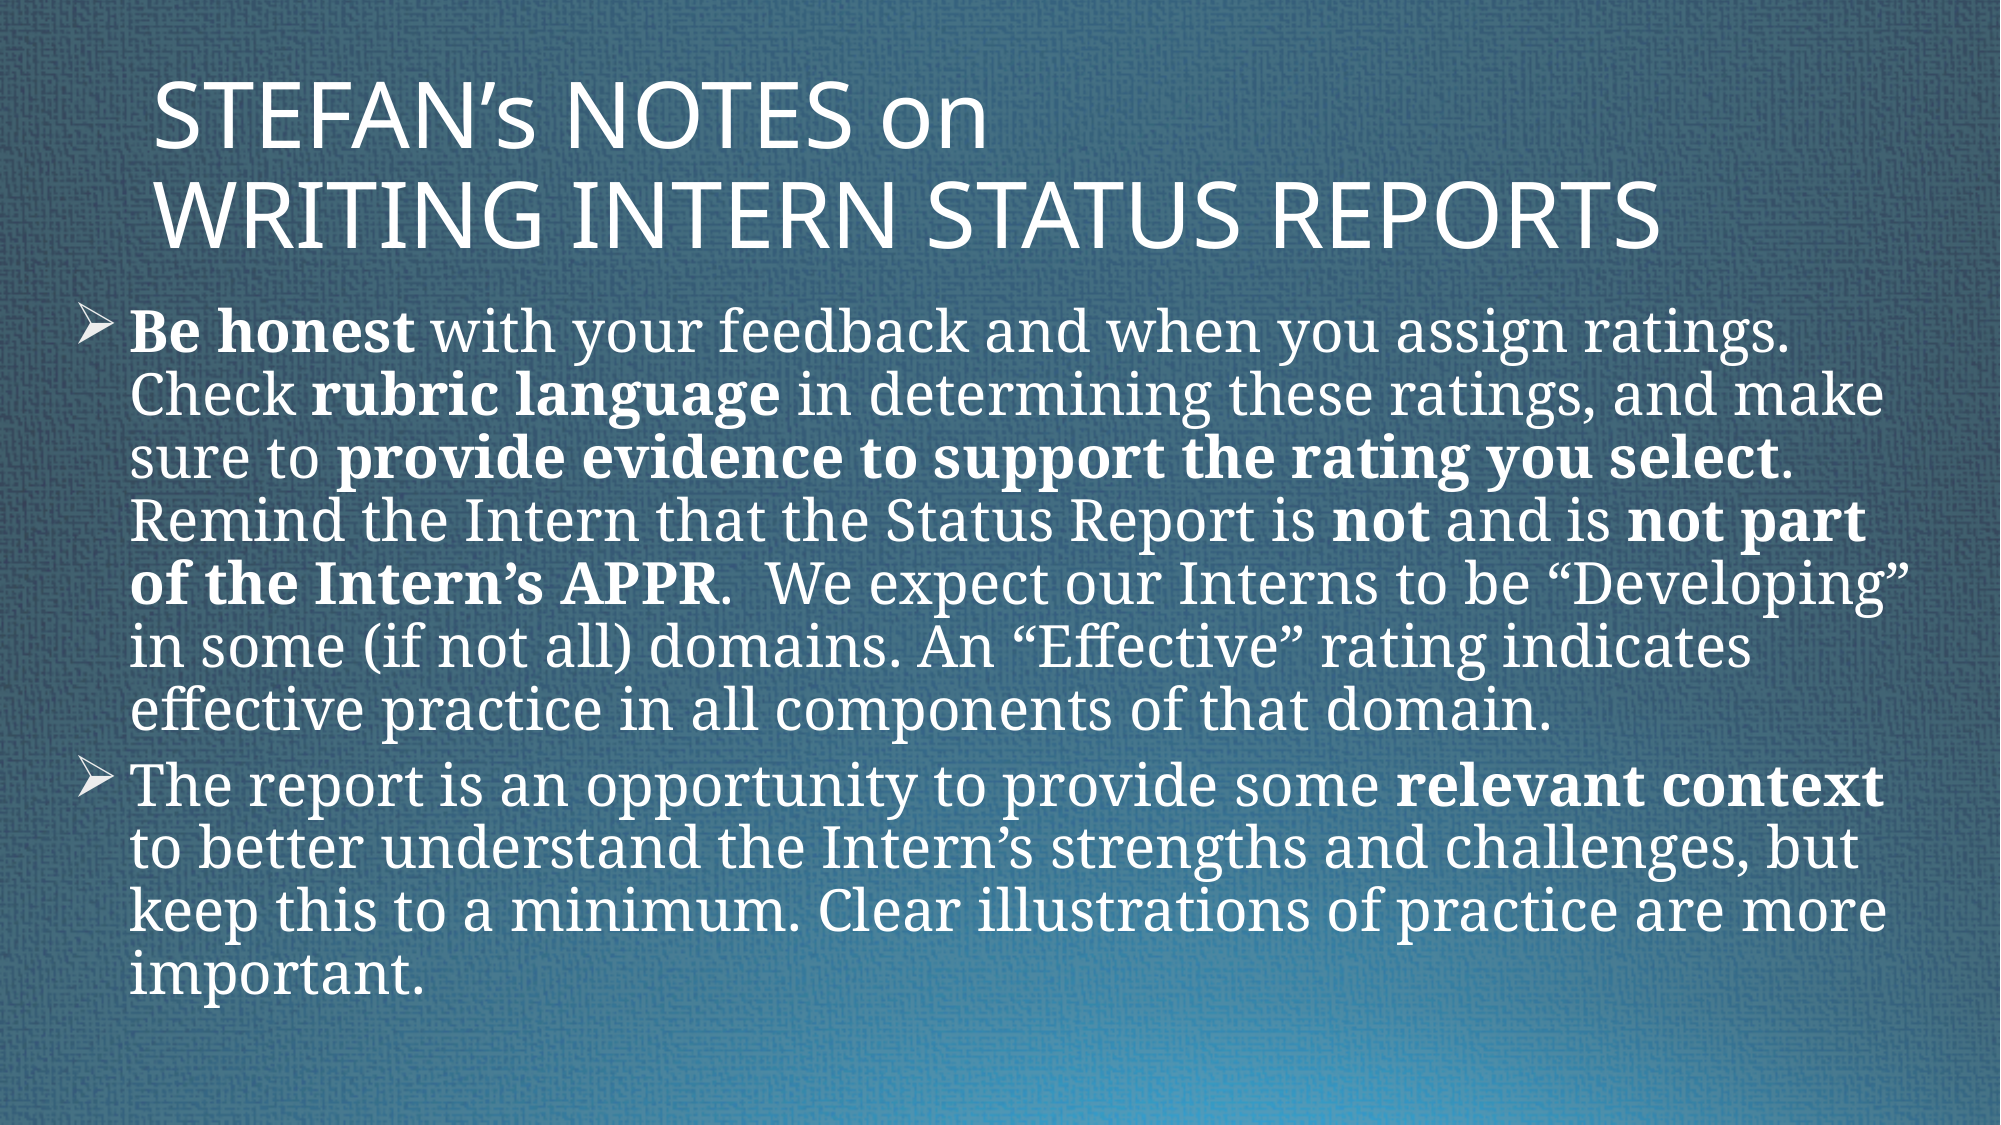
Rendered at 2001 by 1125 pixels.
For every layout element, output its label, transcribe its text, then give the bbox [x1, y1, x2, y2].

title STEFAN’s NOTES on WRITING INTERN STATUS REPORTS [137, 59, 1863, 278]
list Be honest with your feedback and when you assign ratings. Check rubric language in determining these ratings, and make sure to provide evidence to support the rating you select. Remind the Intern that the Status Report is not and is not part of the Intern’s APPR. We expect our Interns to be “Developing” in some (if not all) domains. An “Effective” rating indicates effective practice in all components of that domain. The report is an opportunity to provide some relevant context to better understand the Intern’s strengths and challenges, but keep this to a minimum. Clear illustrations of practice are more important. [58, 294, 1937, 1009]
